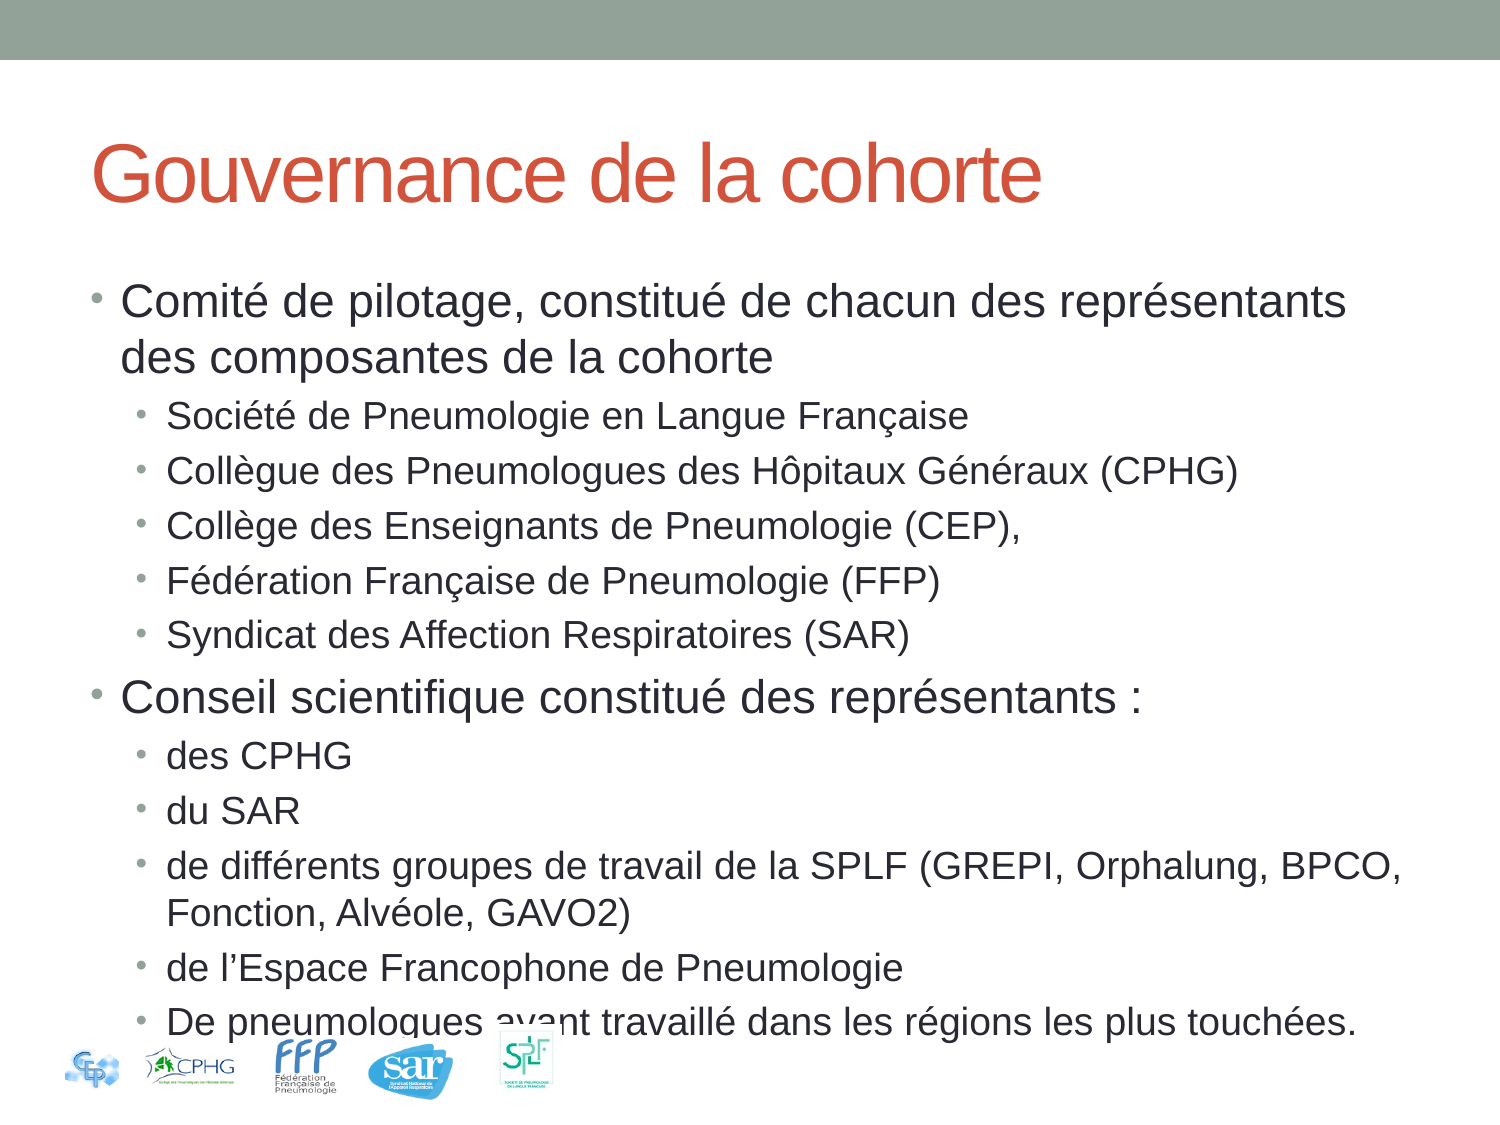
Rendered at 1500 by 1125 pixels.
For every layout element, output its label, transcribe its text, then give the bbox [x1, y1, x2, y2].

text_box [64, 1024, 563, 1110]
list Comité de pilotage, constitué de chacun des représentants des composantes de la cohorte Société de Pneumologie en Langue Française Collègue des Pneumologues des Hôpitaux Généraux (CPHG) Collège des Enseignants de Pneumologie (CEP), Fédération Française de Pneumologie (FFP) Syndicat des Affection Respiratoires (SAR) Conseil scientifique constitué des représentants : des CPHG du SAR de différents groupes de travail de la SPLF (GREPI, Orphalung, BPCO, Fonction, Alvéole, GAVO2) de l’Espace Francophone de Pneumologie De pneumologues ayant travaillé dans les régions les plus touchées. [75, 262, 1425, 1063]
title Gouvernance de la cohorte [75, 87, 1425, 250]
